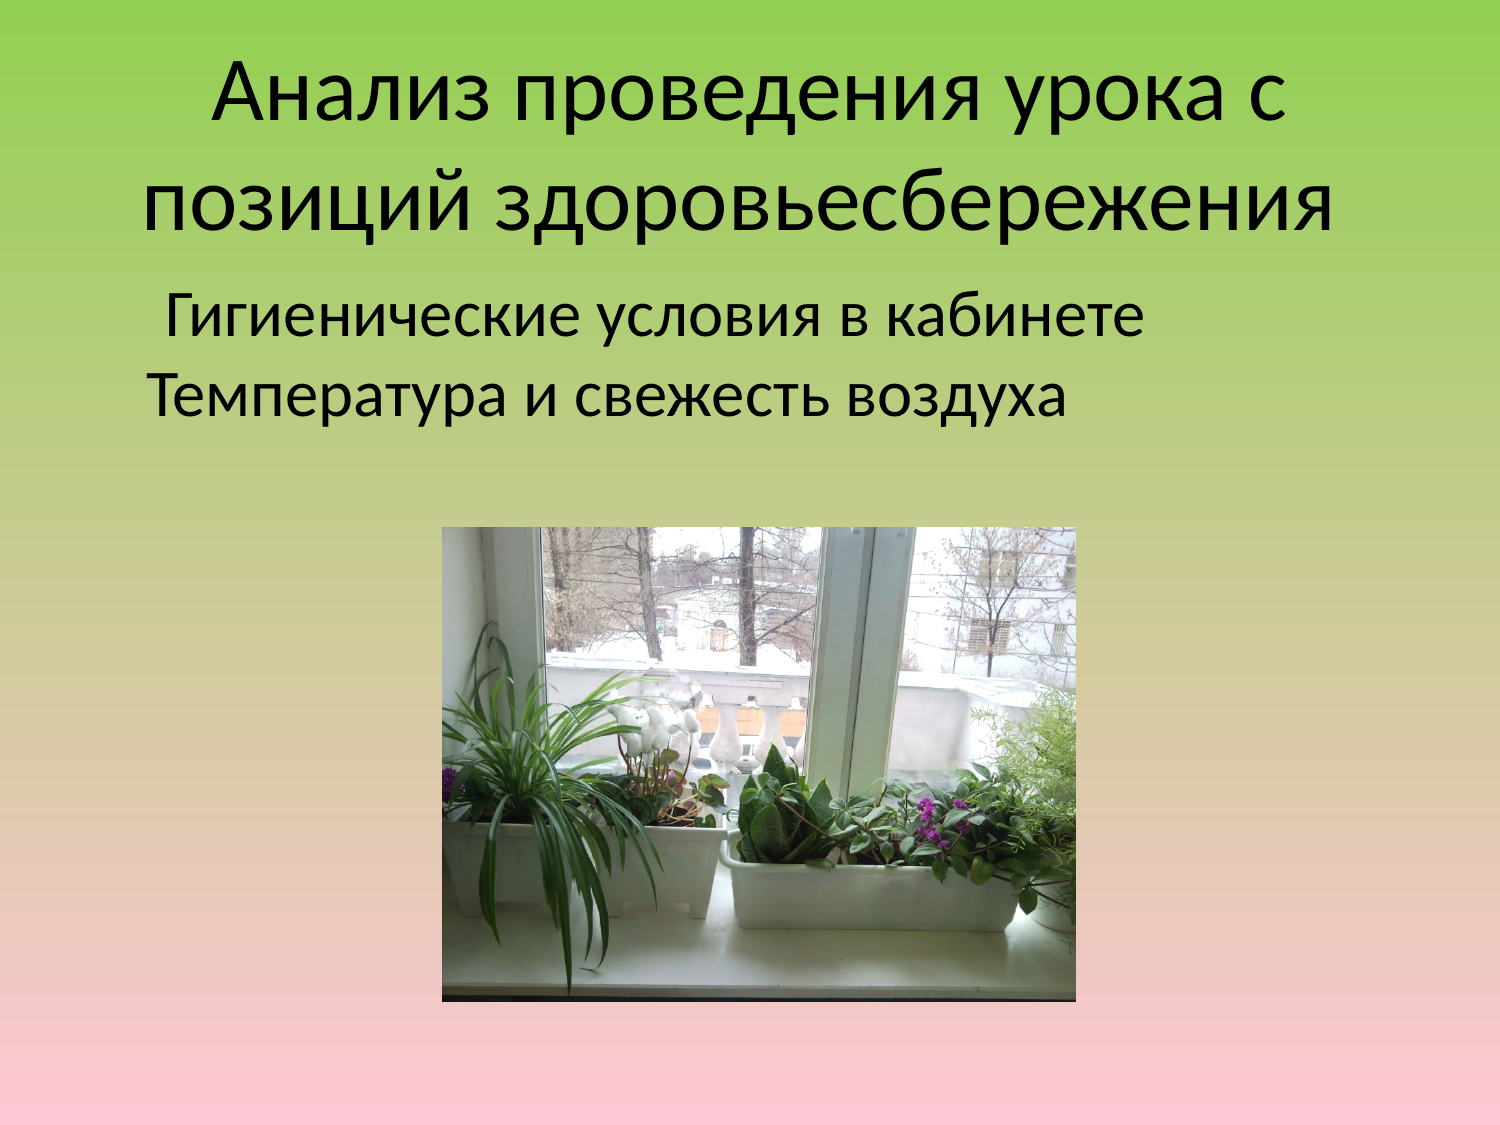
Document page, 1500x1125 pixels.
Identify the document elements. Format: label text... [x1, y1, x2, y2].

picture [442, 526, 1076, 1002]
list Гигиенические условия в кабинете Температура и свежесть воздуха [75, 262, 1425, 1005]
title Анализ проведения урока с позиций здоровьесбережения [75, 45, 1425, 233]
